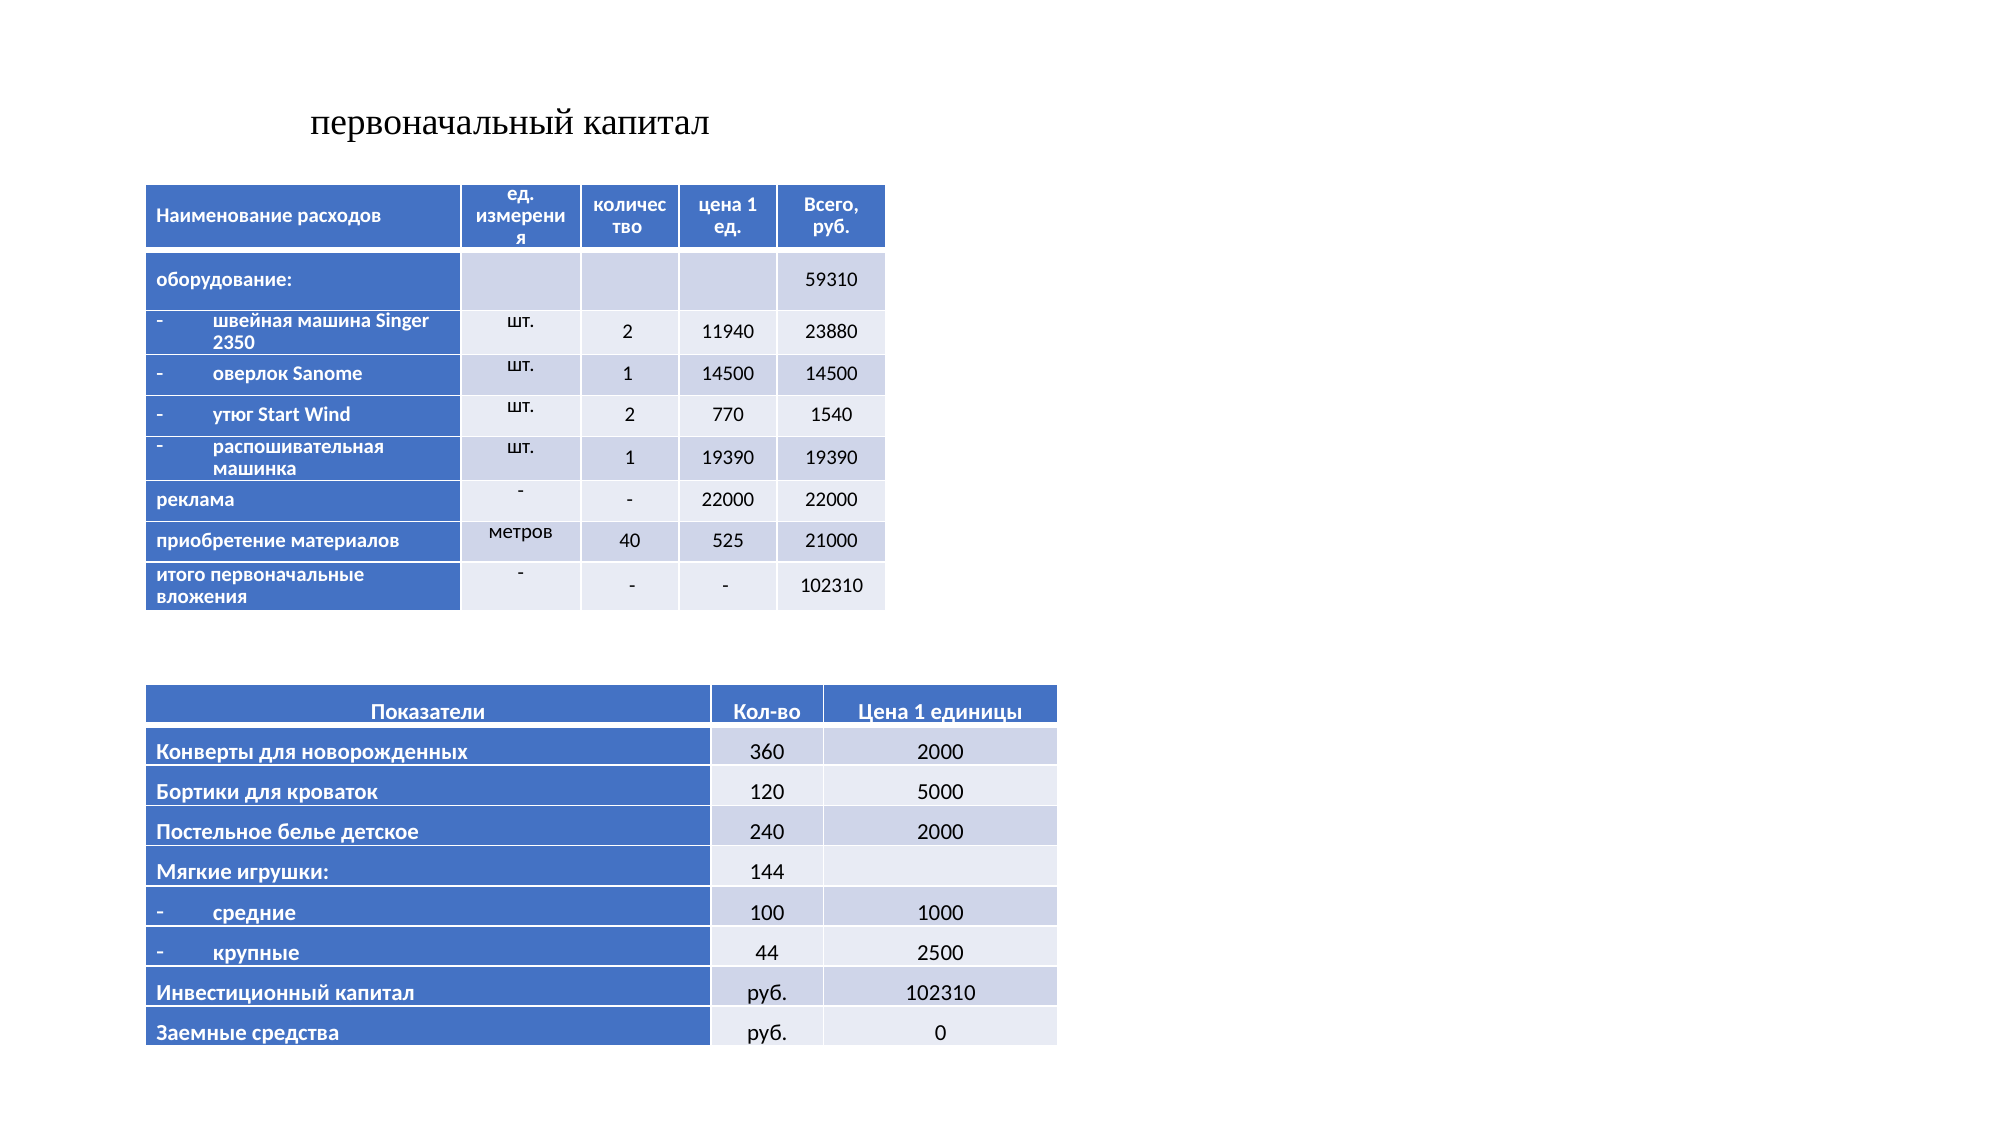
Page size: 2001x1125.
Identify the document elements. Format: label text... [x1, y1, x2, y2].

table_cell шт. [462, 396, 580, 436]
table_cell Мягкие игрушки: [146, 846, 710, 885]
table_cell 2000 [824, 728, 1057, 764]
table_cell 360 [712, 728, 823, 764]
table_cell 19390 [778, 437, 885, 480]
table_cell утюг Start Wind [146, 396, 460, 436]
table_cell 21000 [778, 522, 885, 561]
table_cell оборудование: [146, 253, 460, 310]
text_box первоначальный капитал [0, 67, 974, 150]
table_cell 19390 [680, 437, 776, 480]
table_header Наименование расходов [146, 185, 460, 247]
table_cell 100 [712, 887, 823, 925]
table_cell 1540 [778, 396, 885, 436]
table_cell 40 [582, 522, 678, 561]
table_cell 22000 [778, 481, 885, 521]
table_cell 1 [582, 355, 678, 395]
table_header ед. измерения [462, 185, 580, 247]
table_cell 770 [680, 396, 776, 436]
table_cell [680, 253, 776, 310]
table_cell 1 [582, 437, 678, 480]
table_cell - [462, 481, 580, 521]
table_cell 1000 [824, 887, 1057, 925]
table_cell [582, 253, 678, 310]
table_cell 23880 [778, 311, 885, 354]
table_cell шт. [462, 437, 580, 480]
table_header Показатели [146, 685, 710, 722]
table_header количество [582, 185, 678, 247]
table_cell 2500 [824, 927, 1057, 965]
table_cell 2000 [824, 806, 1057, 845]
table_cell 0 [824, 1007, 1057, 1045]
table_cell 102310 [778, 563, 885, 610]
table_cell 102310 [824, 967, 1057, 1005]
table_cell Постельное белье детское [146, 806, 710, 845]
table_header Цена 1 единицы [824, 685, 1057, 722]
table_cell швейная машина Singer 2350 [146, 311, 460, 354]
table_cell оверлок Sanome [146, 355, 460, 395]
table_cell руб. [712, 1007, 823, 1045]
table_cell крупные [146, 927, 710, 965]
table_cell [824, 846, 1057, 885]
table_cell 44 [712, 927, 823, 965]
table_cell 2 [582, 396, 678, 436]
table_cell Инвестиционный капитал [146, 967, 710, 1005]
table_cell - [582, 481, 678, 521]
table_cell 11940 [680, 311, 776, 354]
table_cell шт. [462, 355, 580, 395]
table_cell 120 [712, 766, 823, 805]
table_cell 14500 [680, 355, 776, 395]
table_cell 14500 [778, 355, 885, 395]
table_cell распошивательная машинка [146, 437, 460, 480]
table_cell - [680, 563, 776, 610]
table_cell реклама [146, 481, 460, 521]
table_cell метров [462, 522, 580, 561]
table_cell 59310 [778, 253, 885, 310]
table_header цена 1 ед. [680, 185, 776, 247]
table_cell приобретение материалов [146, 522, 460, 561]
table_header Кол-во [712, 685, 823, 722]
table_cell Заемные средства [146, 1007, 710, 1045]
table_cell шт. [462, 311, 580, 354]
table_cell [462, 253, 580, 310]
table_cell итого первоначальные вложения [146, 563, 460, 610]
table_cell 5000 [824, 766, 1057, 805]
table_cell 144 [712, 846, 823, 885]
table_cell Бортики для кроваток [146, 766, 710, 805]
table_cell - [582, 563, 678, 610]
table_cell - [462, 563, 580, 610]
table_cell 525 [680, 522, 776, 561]
table_cell 2 [582, 311, 678, 354]
table_header Всего, руб. [778, 185, 885, 247]
table_cell 240 [712, 806, 823, 845]
table_cell 22000 [680, 481, 776, 521]
table_cell Конверты для новорожденных [146, 728, 710, 764]
table_cell средние [146, 887, 710, 925]
table_cell руб. [712, 967, 823, 1005]
